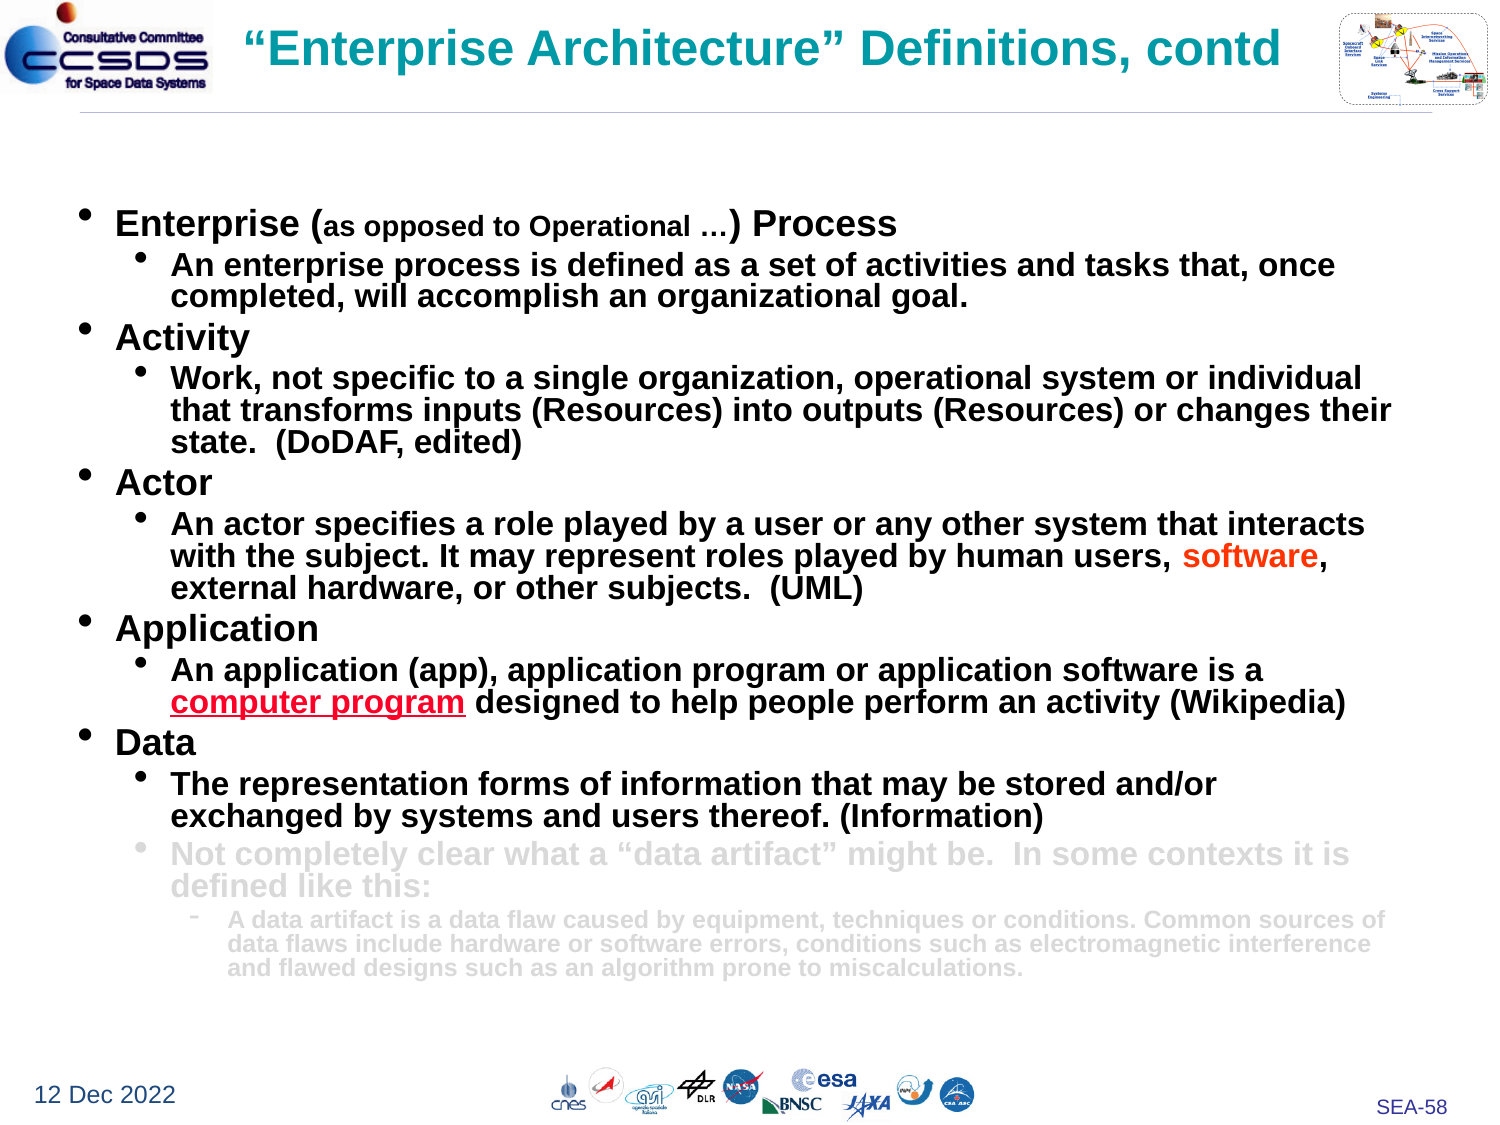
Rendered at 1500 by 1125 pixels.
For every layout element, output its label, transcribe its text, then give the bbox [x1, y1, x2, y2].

picture [0, 0, 213, 94]
picture [549, 1064, 975, 1125]
picture [1338, 12, 1488, 106]
list Enterprise (as opposed to Operational …) Process An enterprise process is defined as a set of activities and tasks that, once completed, will accomplish an organizational goal. Activity Work, not specific to a single organization, operational system or individual that transforms inputs (Resources) into outputs (Resources) or changes their state. (DoDAF, edited) Actor An actor specifies a role played by a user or any other system that interacts with the subject. It may represent roles played by human users, software, external hardware, or other subjects. (UML) Application An application (app), application program or application software is a computer program designed to help people perform an activity (Wikipedia) Data The representation forms of information that may be stored and/or exchanged by systems and users thereof. (Information) Not completely clear what a “data artifact” might be. In some contexts it is defined like this: A data artifact is a data flaw caused by equipment, techniques or conditions. Common sources of data flaws include hardware or software errors, conditions such as electromagnetic interference and flawed designs such as an algorithm prone to miscalculations. [62, 200, 1413, 1025]
title “Enterprise Architecture” Definitions, contd [87, 15, 1438, 128]
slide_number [18, 1071, 251, 1115]
